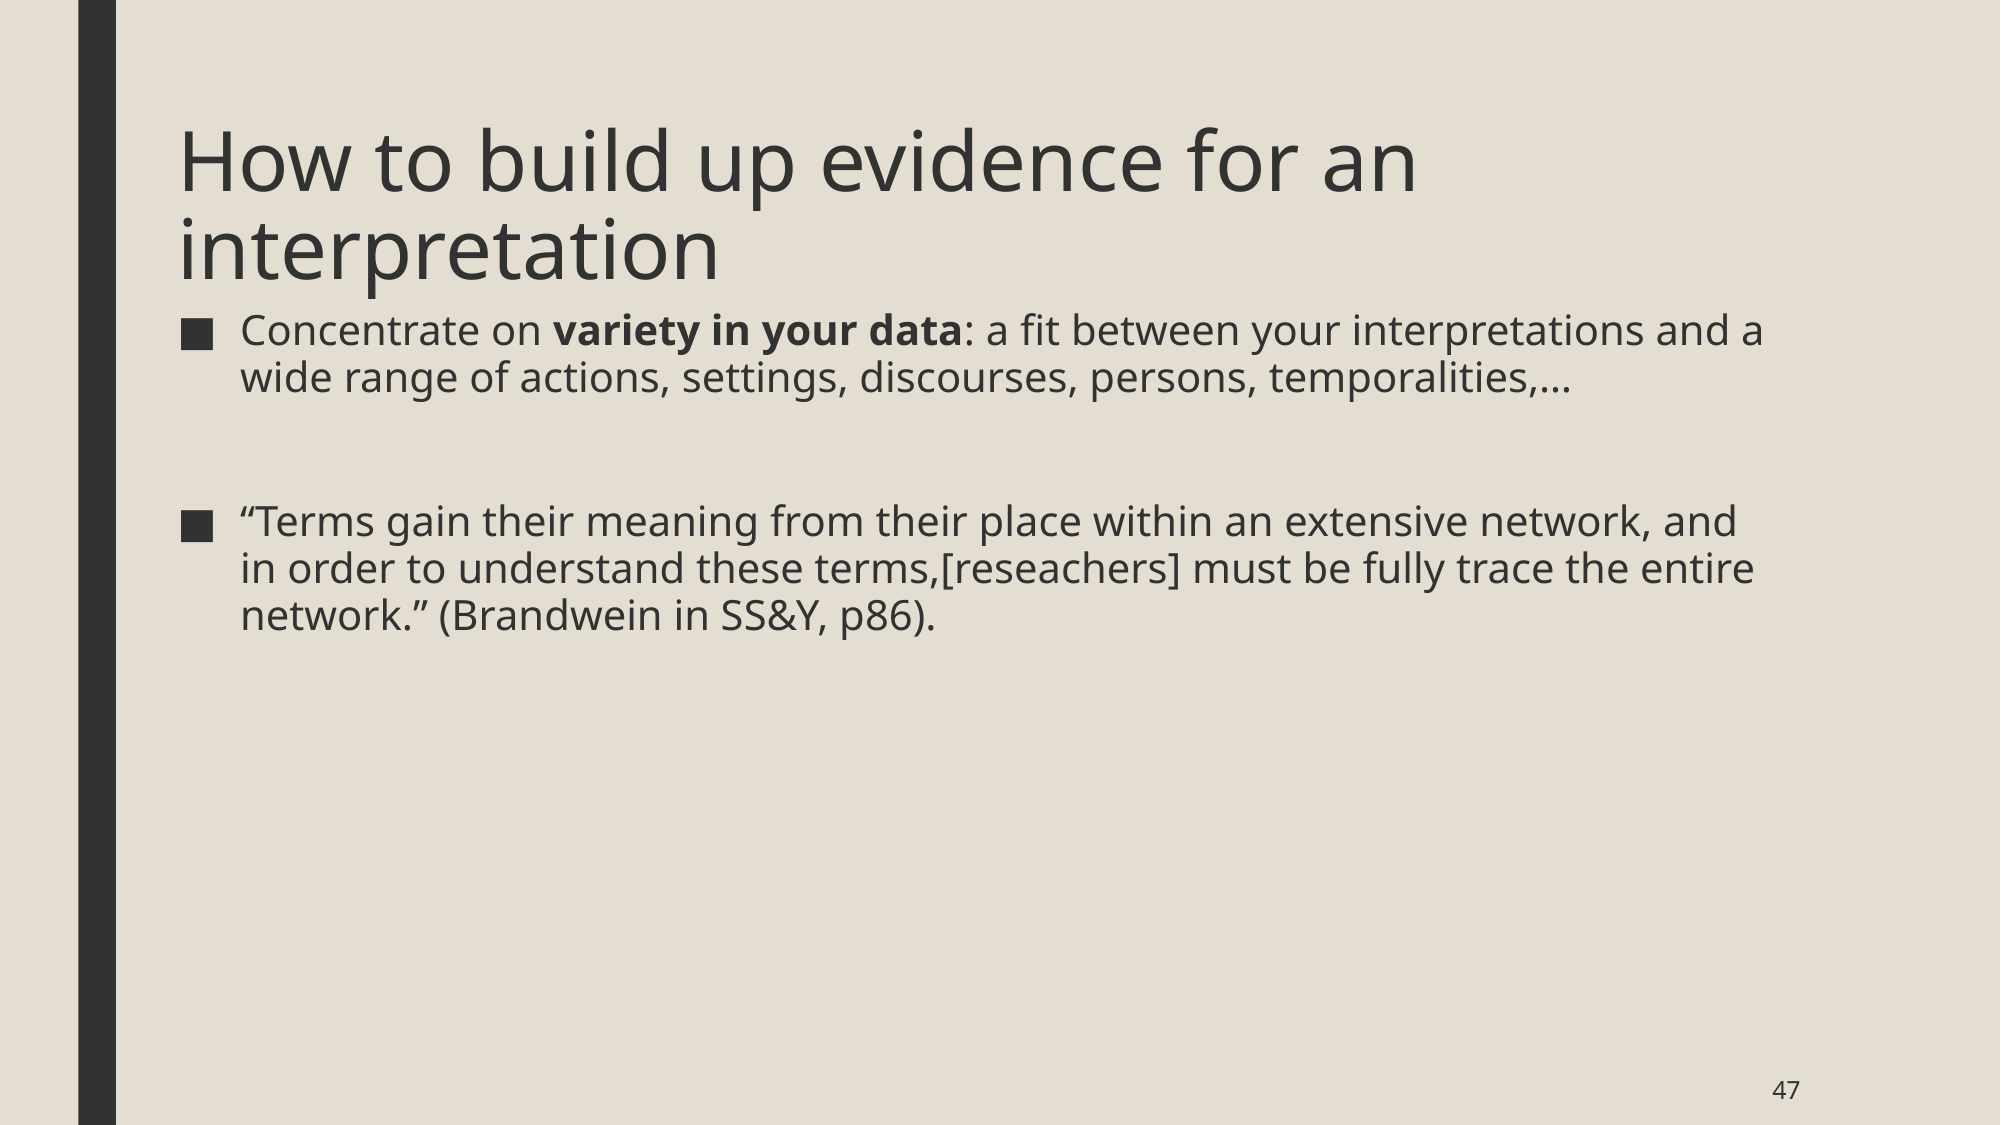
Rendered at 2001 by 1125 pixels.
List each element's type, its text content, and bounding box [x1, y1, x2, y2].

slide_number 47 [1553, 1058, 1816, 1125]
list Concentrate on variety in your data: a fit between your interpretations and a wide range of actions, settings, discourses, persons, temporalities,… “Terms gain their meaning from their place within an extensive network, and in order to understand these terms,[reseachers] must be fully trace the entire network.” (Brandwein in SS&Y, p86). [162, 299, 1800, 963]
title How to build up evidence for an interpretation [162, 112, 1943, 279]
